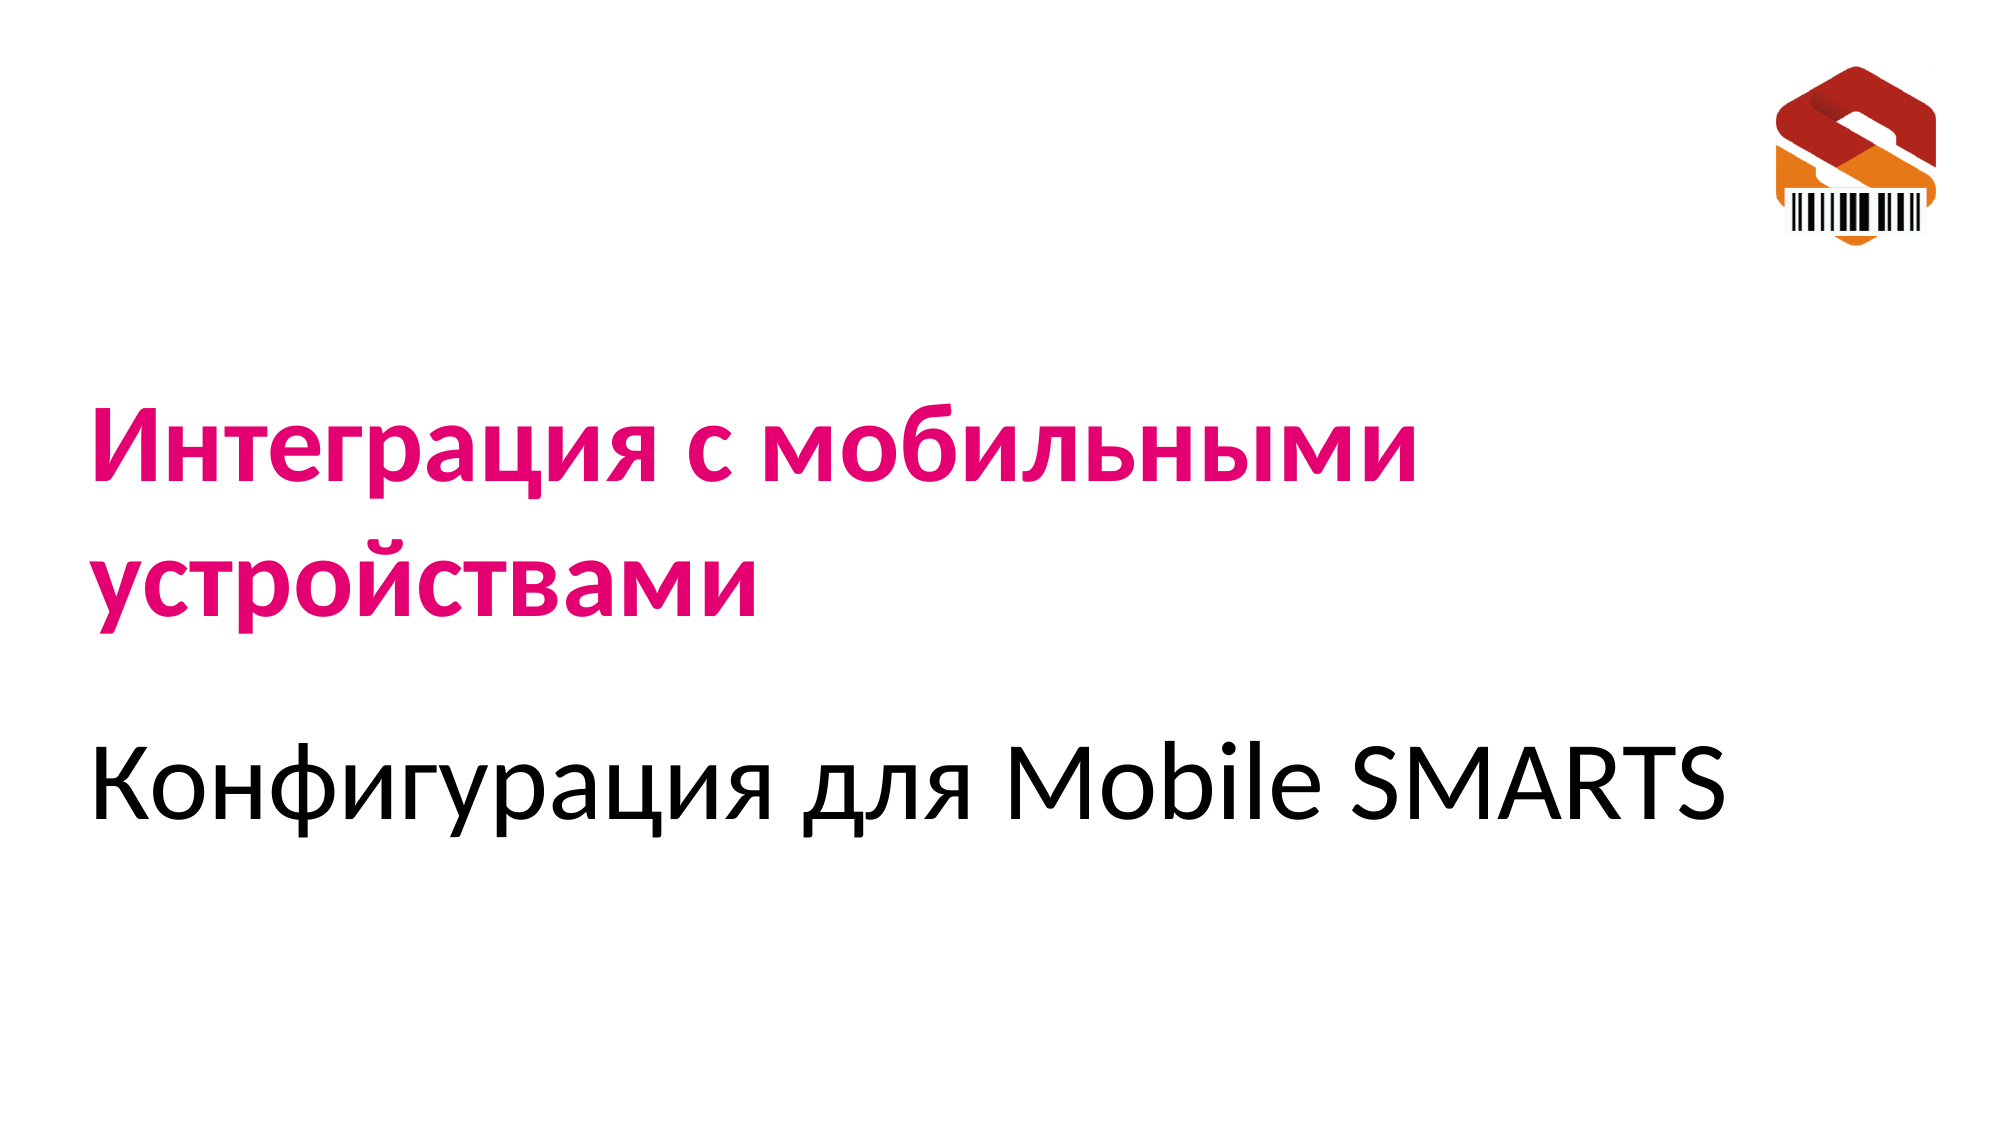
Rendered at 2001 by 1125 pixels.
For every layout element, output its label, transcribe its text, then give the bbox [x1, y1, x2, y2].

text_box Интеграция с мобильными устройствами Конфигурация для Mobile SMARTS [0, 361, 1946, 850]
picture [1766, 66, 1947, 247]
